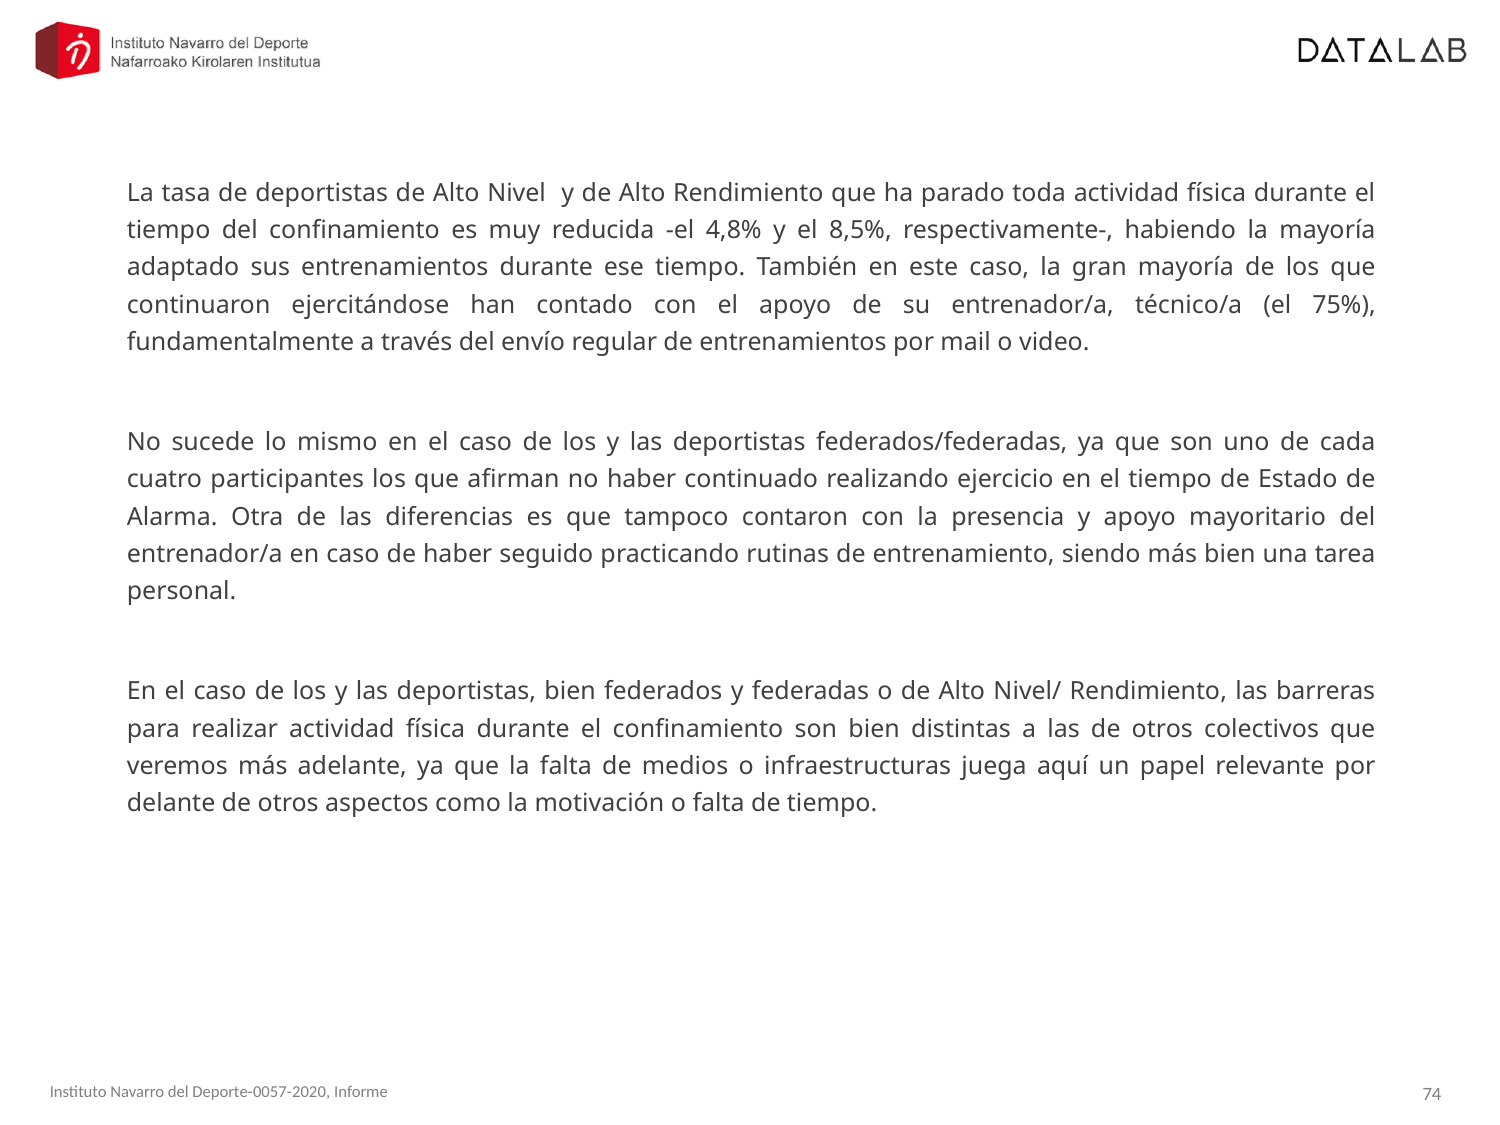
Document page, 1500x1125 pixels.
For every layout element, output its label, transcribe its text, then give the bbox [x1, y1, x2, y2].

text_box La tasa de deportistas de Alto Nivel y de Alto Rendimiento que ha parado toda actividad física durante el tiempo del confinamiento es muy reducida -el 4,8% y el 8,5%, respectivamente-, habiendo la mayoría adaptado sus entrenamientos durante ese tiempo. También en este caso, la gran mayoría de los que continuaron ejercitándose han contado con el apoyo de su entrenador/a, técnico/a (el 75%), fundamentalmente a través del envío regular de entrenamientos por mail o video. No sucede lo mismo en el caso de los y las deportistas federados/federadas, ya que son uno de cada cuatro participantes los que afirman no haber continuado realizando ejercicio en el tiempo de Estado de Alarma. Otra de las diferencias es que tampoco contaron con la presencia y apoyo mayoritario del entrenador/a en caso de haber seguido practicando rutinas de entrenamiento, siendo más bien una tarea personal. En el caso de los y las deportistas, bien federados y federadas o de Alto Nivel/ Rendimiento, las barreras para realizar actividad física durante el confinamiento son bien distintas a las de otros colectivos que veremos más adelante, ya que la falta de medios o infraestructuras juega aquí un papel relevante por delante de otros aspectos como la motivación o falta de tiempo. [112, 161, 1393, 924]
picture [1283, 0, 1481, 99]
picture [35, 16, 321, 83]
